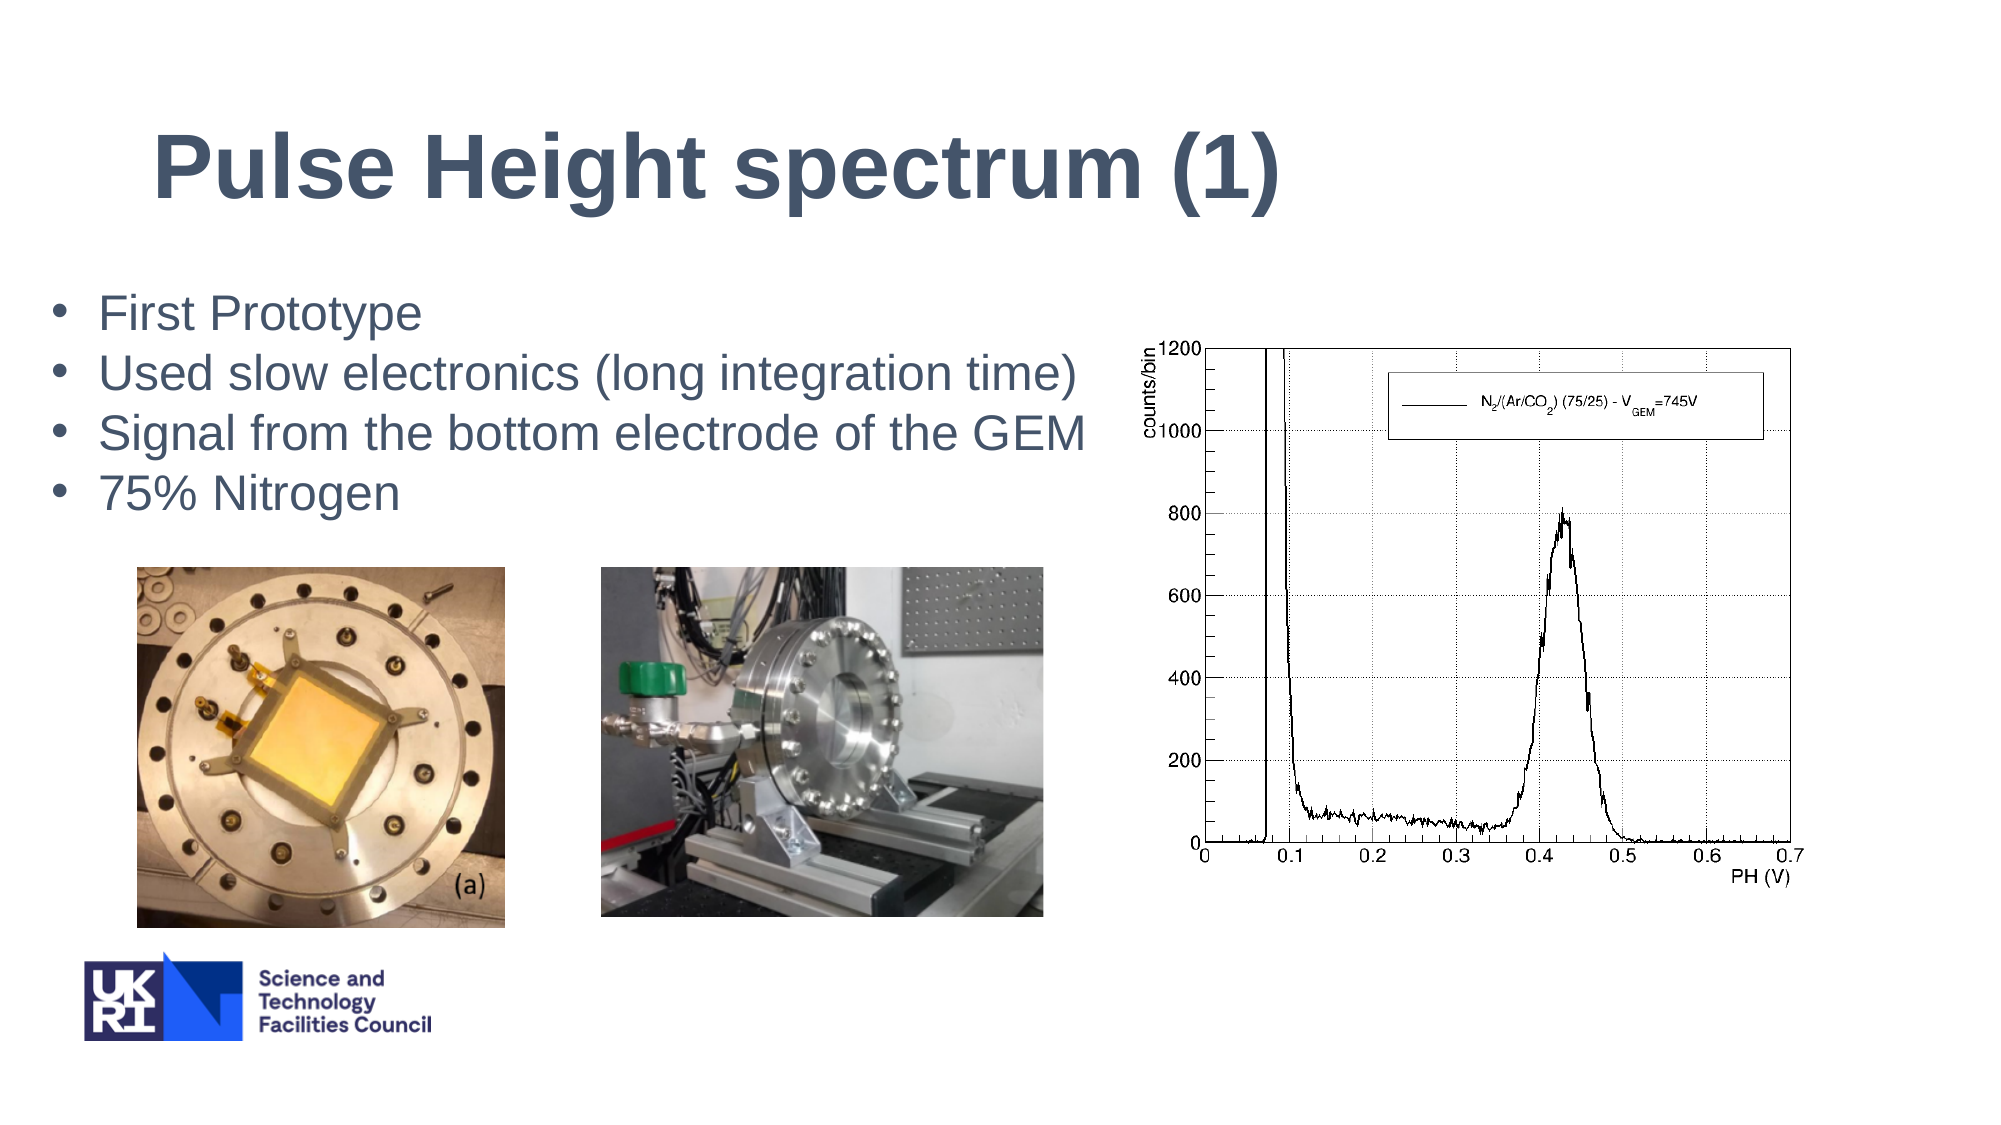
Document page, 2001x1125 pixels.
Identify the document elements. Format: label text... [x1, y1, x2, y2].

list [1132, 286, 1863, 904]
text_box First Prototype Used slow electronics (long integration time) Signal from the bottom electrode of the GEM 75% Nitrogen [36, 272, 1104, 528]
picture [137, 567, 505, 928]
title Pulse Height spectrum (1) [137, 59, 1863, 278]
picture [84, 951, 431, 1041]
picture [601, 567, 1044, 917]
